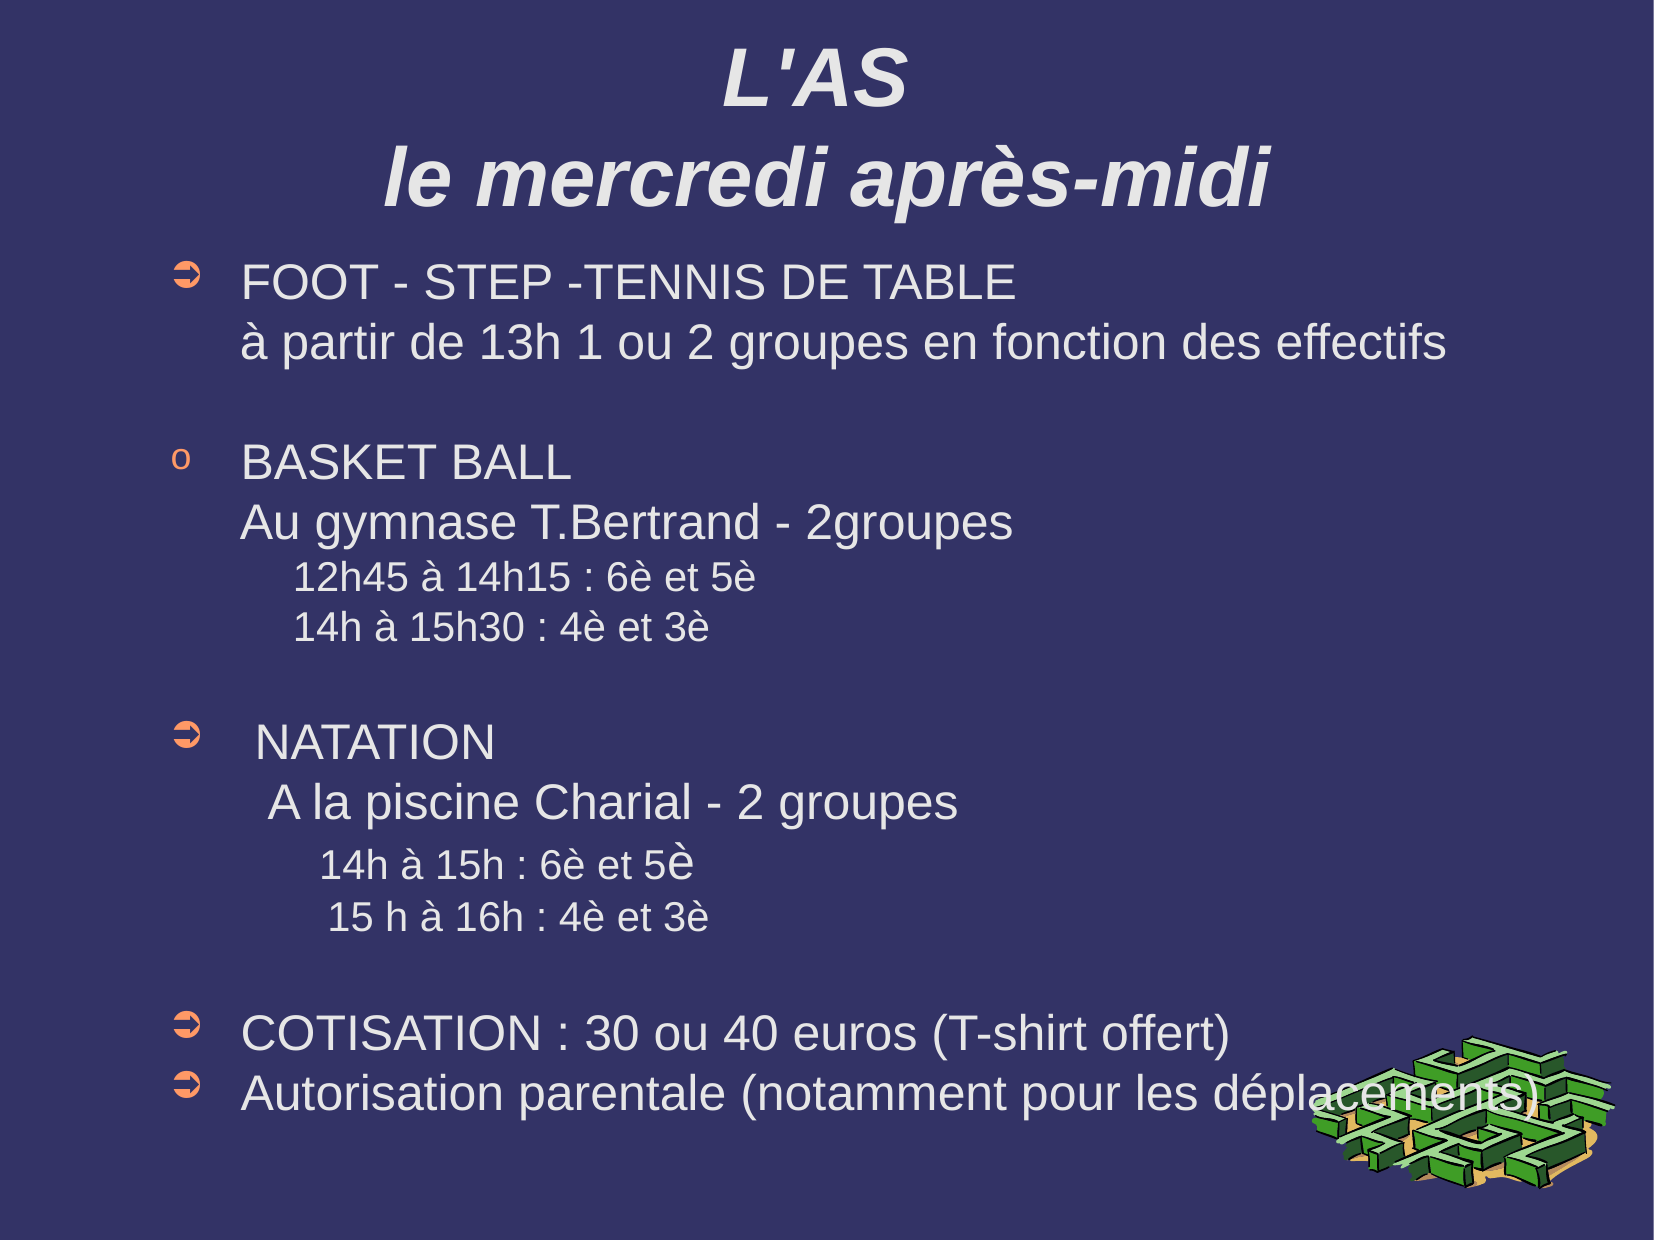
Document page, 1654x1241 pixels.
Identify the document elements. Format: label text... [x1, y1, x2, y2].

list FOOT - STEP -TENNIS DE TABLE à partir de 13h 1 ou 2 groupes en fonction des effectifs BASKET BALL Au gymnase T.Bertrand - 2groupes 12h45 à 14h15 : 6è et 5è 14h à 15h30 : 4è et 3è NATATION A la piscine Charial - 2 groupes 14h à 15h : 6è et 5è 15 h à 16h : 4è et 3è COTISATION : 30 ou 40 euros (T-shirt offert) Autorisation parentale (notamment pour les déplacements) [157, 169, 1549, 952]
title L'AS le mercredi après-midi [121, 19, 1534, 227]
